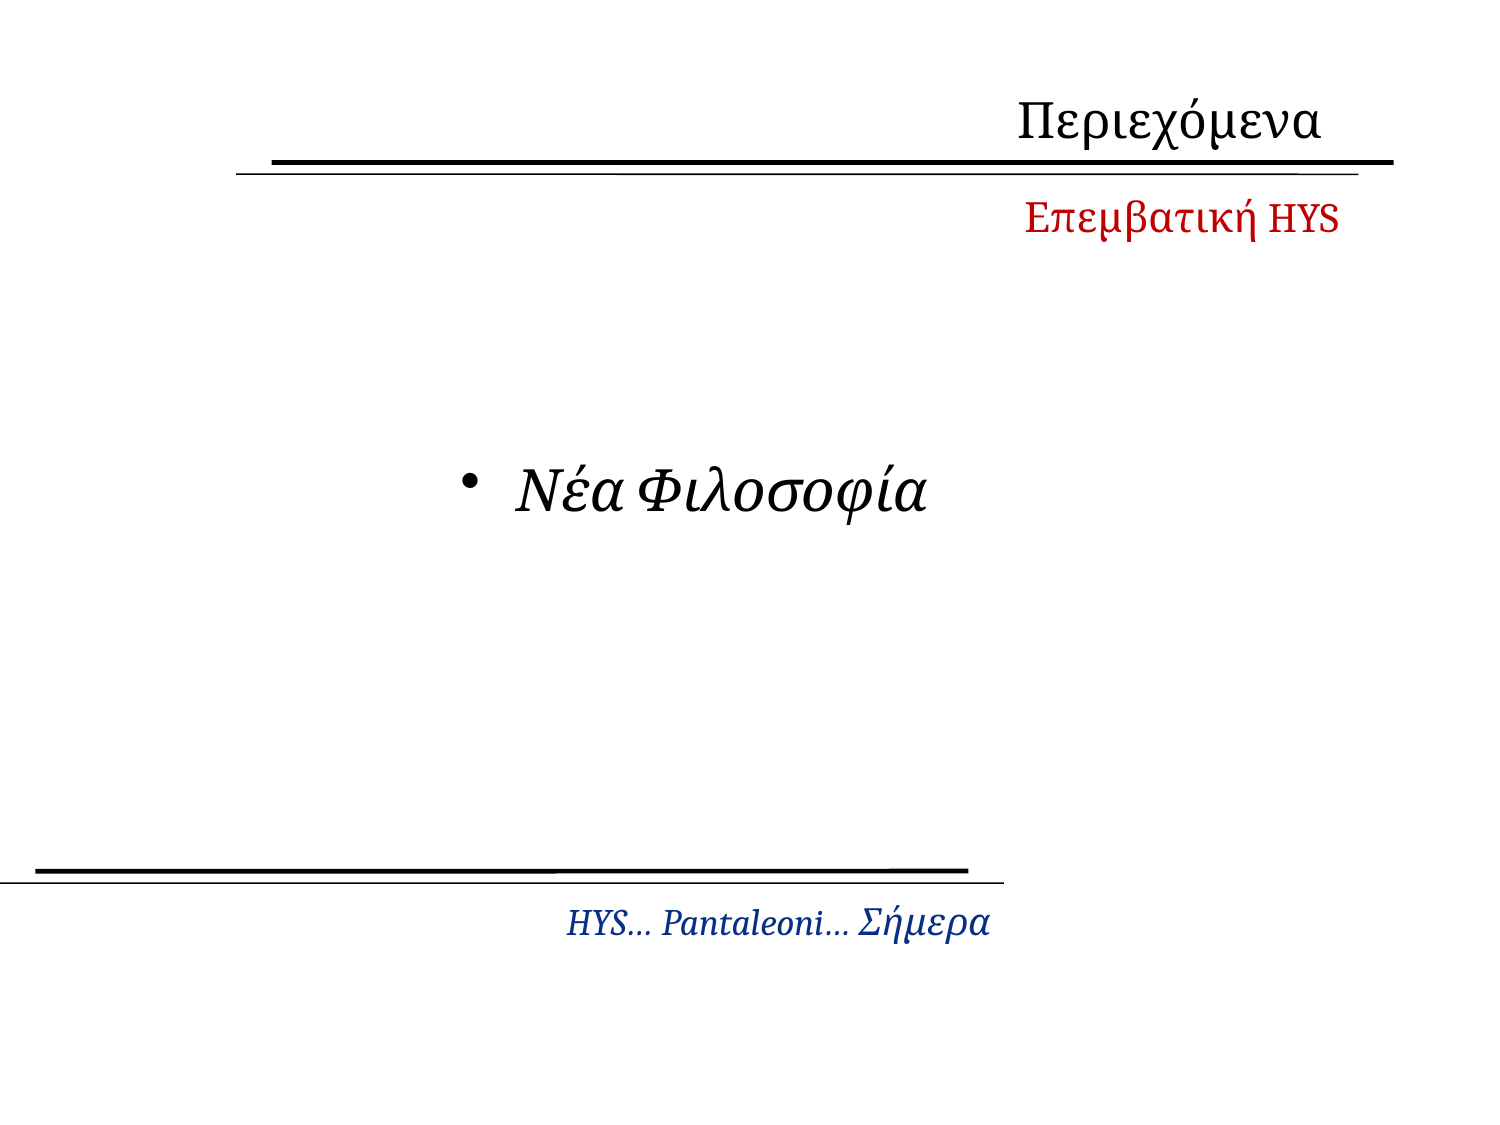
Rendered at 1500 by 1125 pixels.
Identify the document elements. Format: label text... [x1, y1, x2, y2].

title Περιεχόμενα [112, 87, 1338, 151]
text_box HYS… Pantaleoni… Σήμερα [351, 893, 1007, 961]
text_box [0, 162, 1394, 884]
